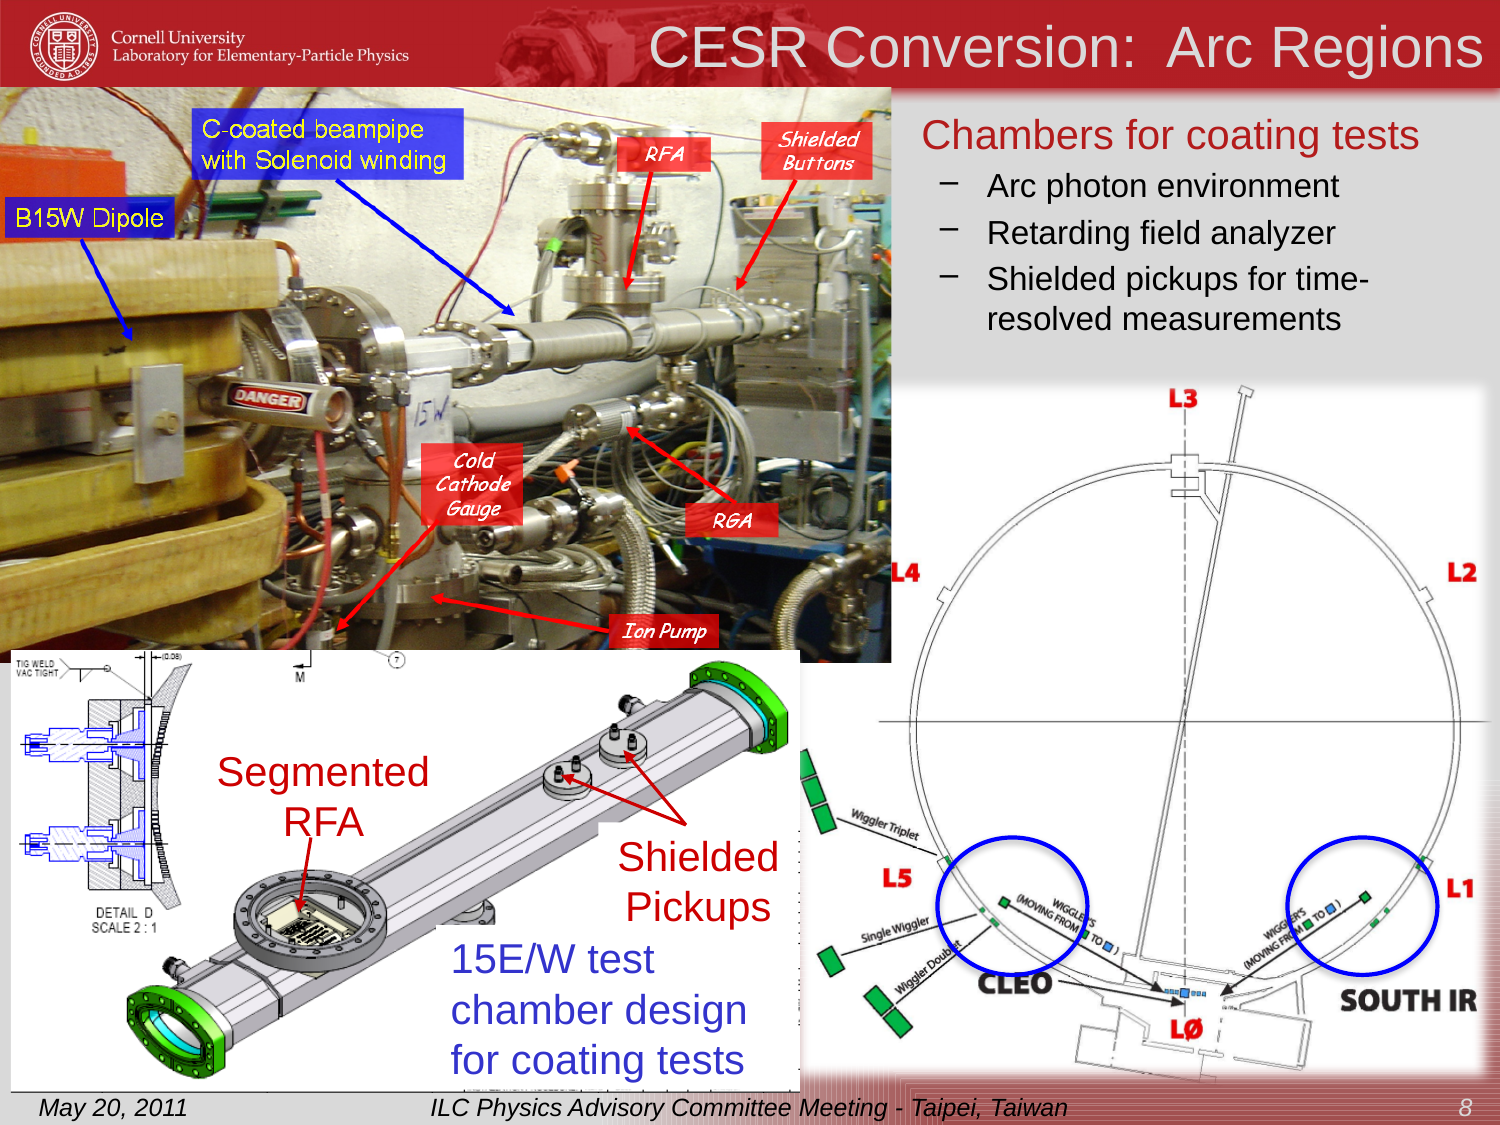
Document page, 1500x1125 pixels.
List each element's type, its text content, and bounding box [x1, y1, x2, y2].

list Chambers for coating tests Arc photon environment Retarding field analyzer Shielded pickups for time-resolved measurements [896, 99, 1488, 373]
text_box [198, 737, 799, 1091]
slide_number 8 [1374, 1097, 1488, 1125]
picture [0, 0, 1499, 1093]
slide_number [23, 1102, 299, 1125]
footer ILC Physics Advisory Committee Meeting - Taipei, Taiwan [299, 1097, 1201, 1125]
title CESR Conversion: Arc Regions [412, 0, 1500, 88]
